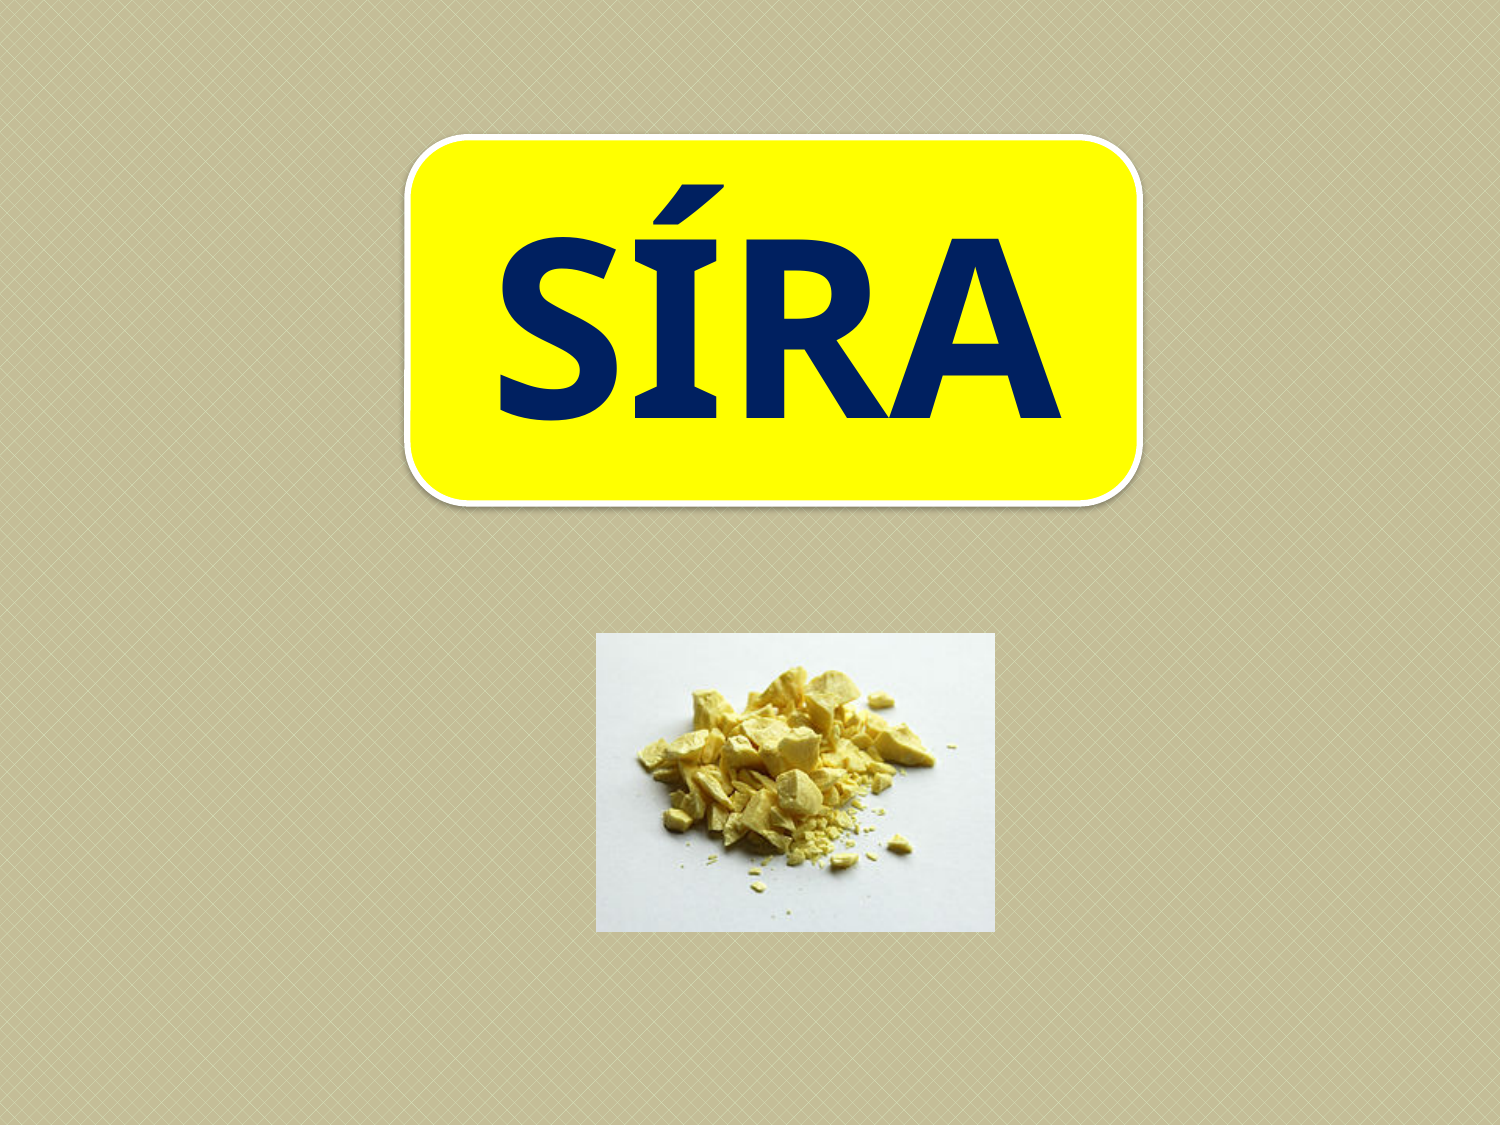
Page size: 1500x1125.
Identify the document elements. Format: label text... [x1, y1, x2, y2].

picture [596, 633, 996, 932]
text_box SÍRA [474, 160, 1077, 476]
text_box [404, 134, 1143, 507]
